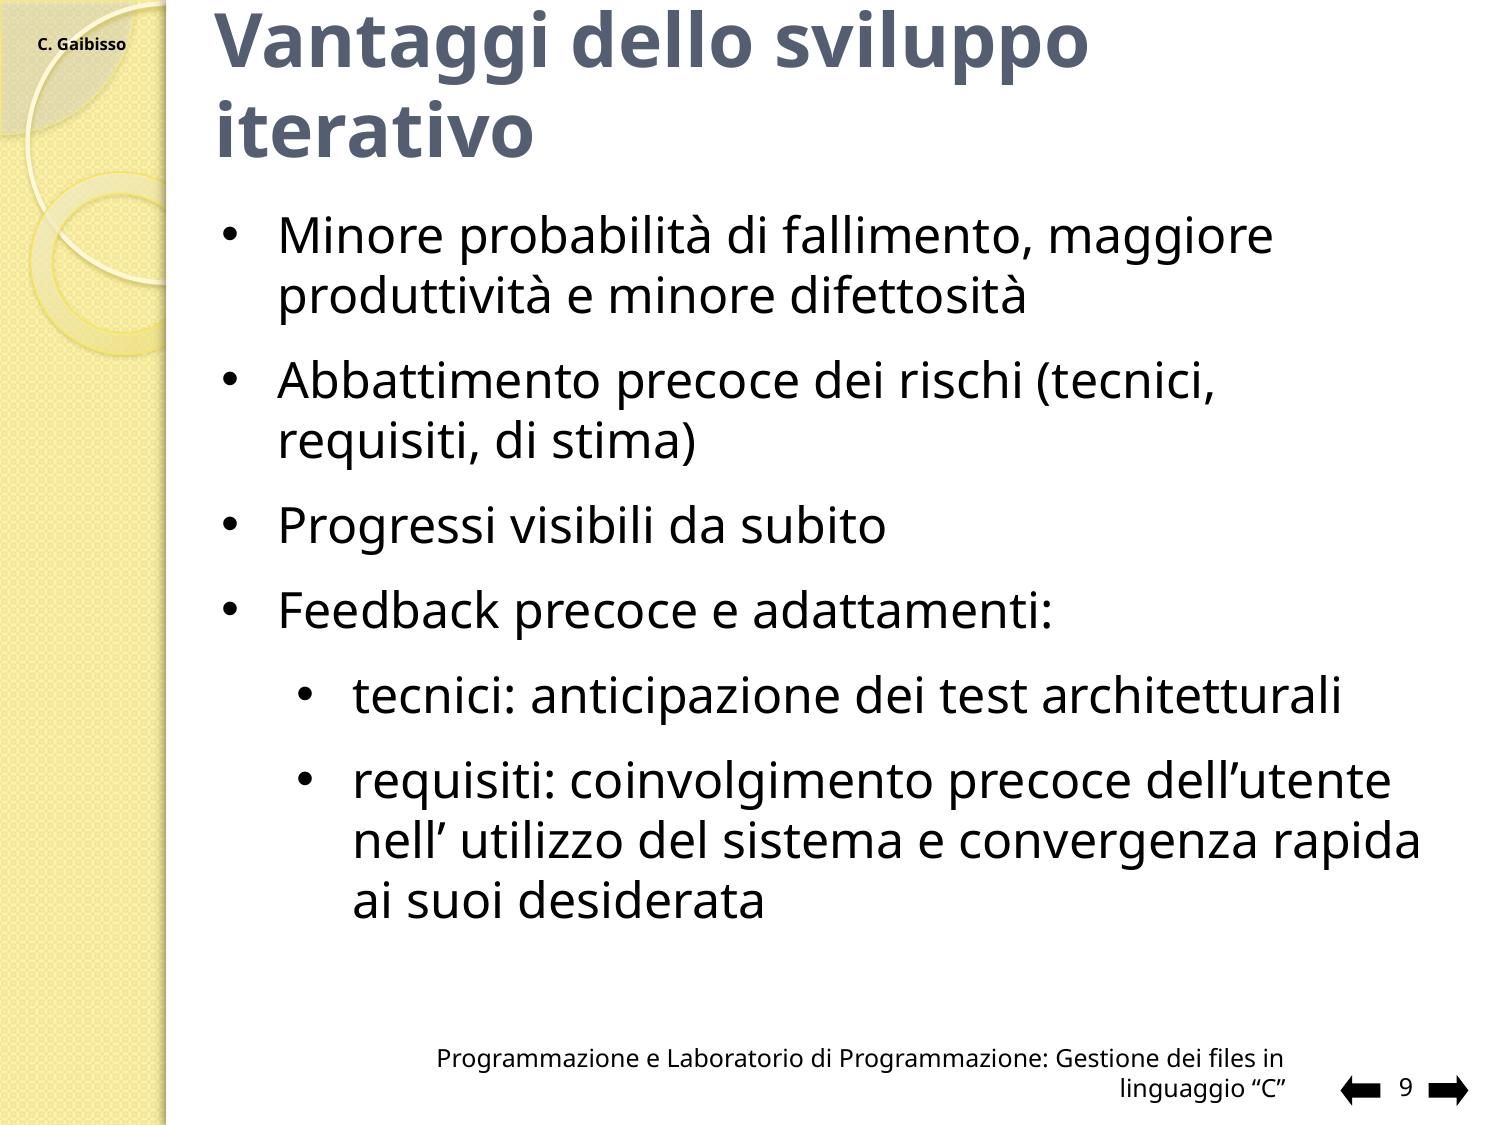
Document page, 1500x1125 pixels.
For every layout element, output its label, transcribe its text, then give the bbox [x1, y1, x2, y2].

title Vantaggi dello sviluppo iterativo [199, 29, 1430, 136]
slide_number 9 [1324, 1034, 1488, 1113]
footer Programmazione e Laboratorio di Programmazione: Gestione dei files in linguaggio “C” [301, 1031, 1301, 1111]
text_box Minore probabilità di fallimento, maggiore produttività e minore difettosità Abbattimento precoce dei rischi (tecnici, requisiti, di stima) Progressi visibili da subito Feedback precoce e adattamenti: tecnici: anticipazione dei test architetturali requisiti: coinvolgimento precoce dell’utente nell’ utilizzo del sistema e convergenza rapida ai suoi desiderata [206, 196, 1442, 936]
